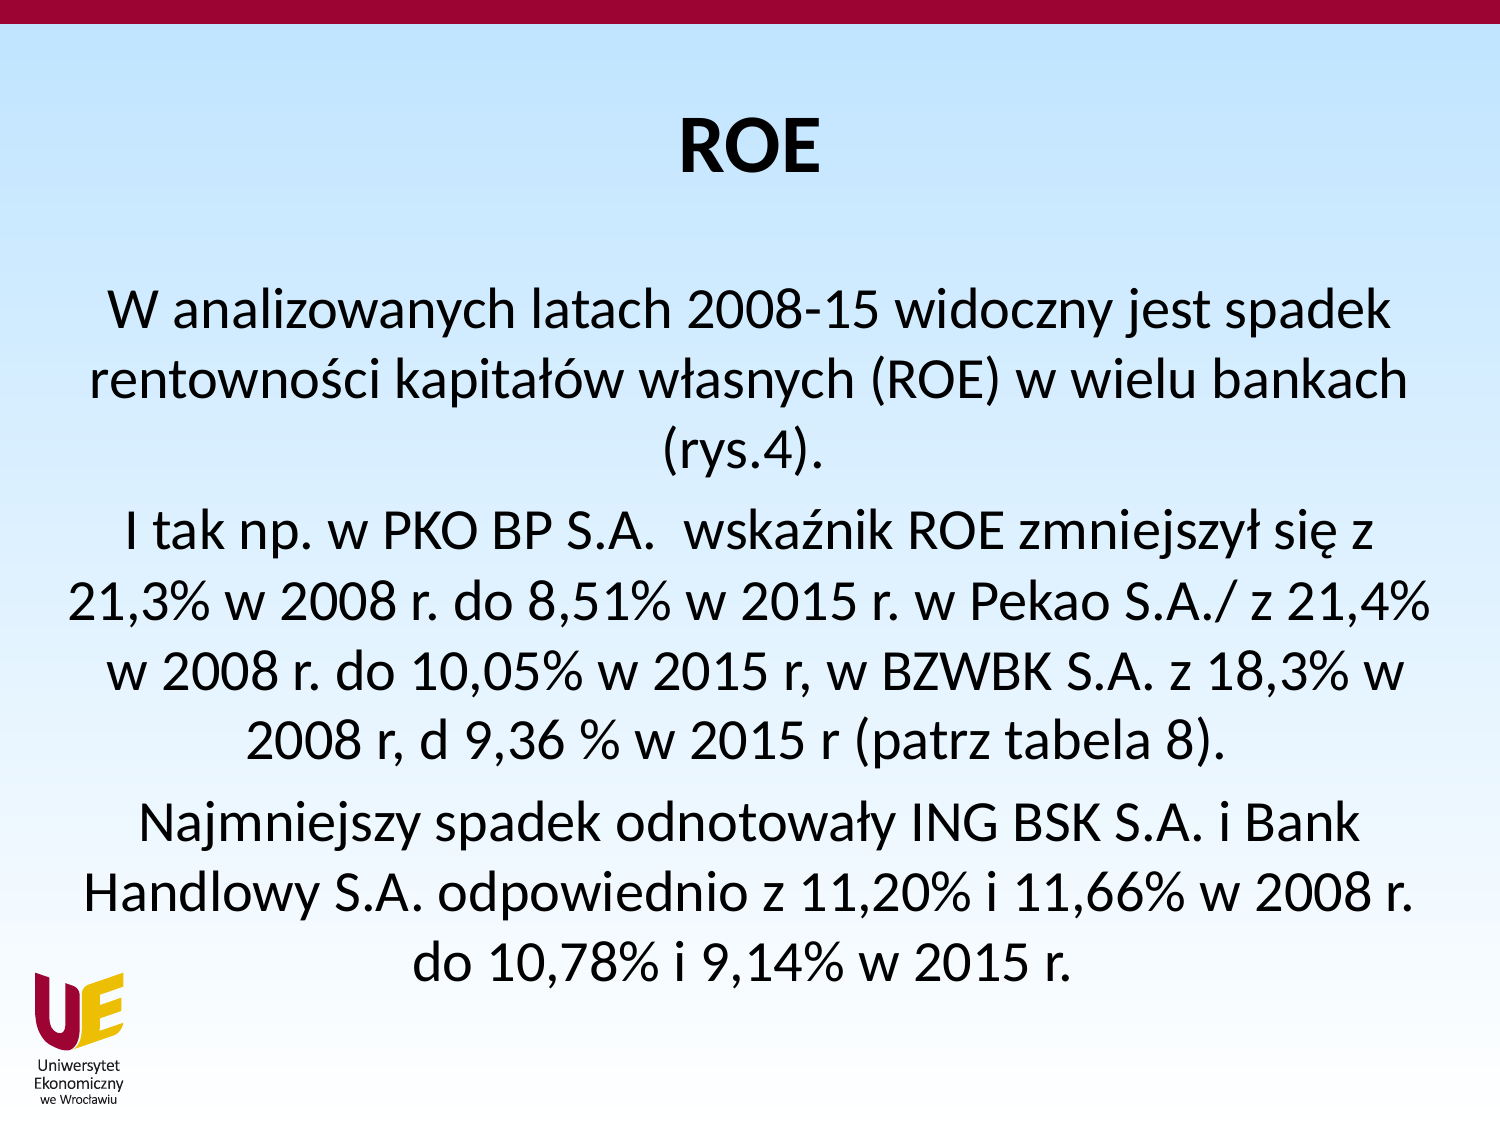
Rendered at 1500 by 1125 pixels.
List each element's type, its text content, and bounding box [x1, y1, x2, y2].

title ROE [46, 45, 1454, 233]
list W analizowanych latach 2008-15 widoczny jest spadek rentowności kapitałów własnych (ROE) w wielu bankach (rys.4). I tak np. w PKO BP S.A. wskaźnik ROE zmniejszył się z 21,3% w 2008 r. do 8,51% w 2015 r. w Pekao S.A./ z 21,4% w 2008 r. do 10,05% w 2015 r, w BZWBK S.A. z 18,3% w 2008 r, d 9,36 % w 2015 r (patrz tabela 8). Najmniejszy spadek odnotowały ING BSK S.A. i Bank Handlowy S.A. odpowiednio z 11,20% i 11,66% w 2008 r. do 10,78% i 9,14% w 2015 r. [46, 262, 1454, 926]
